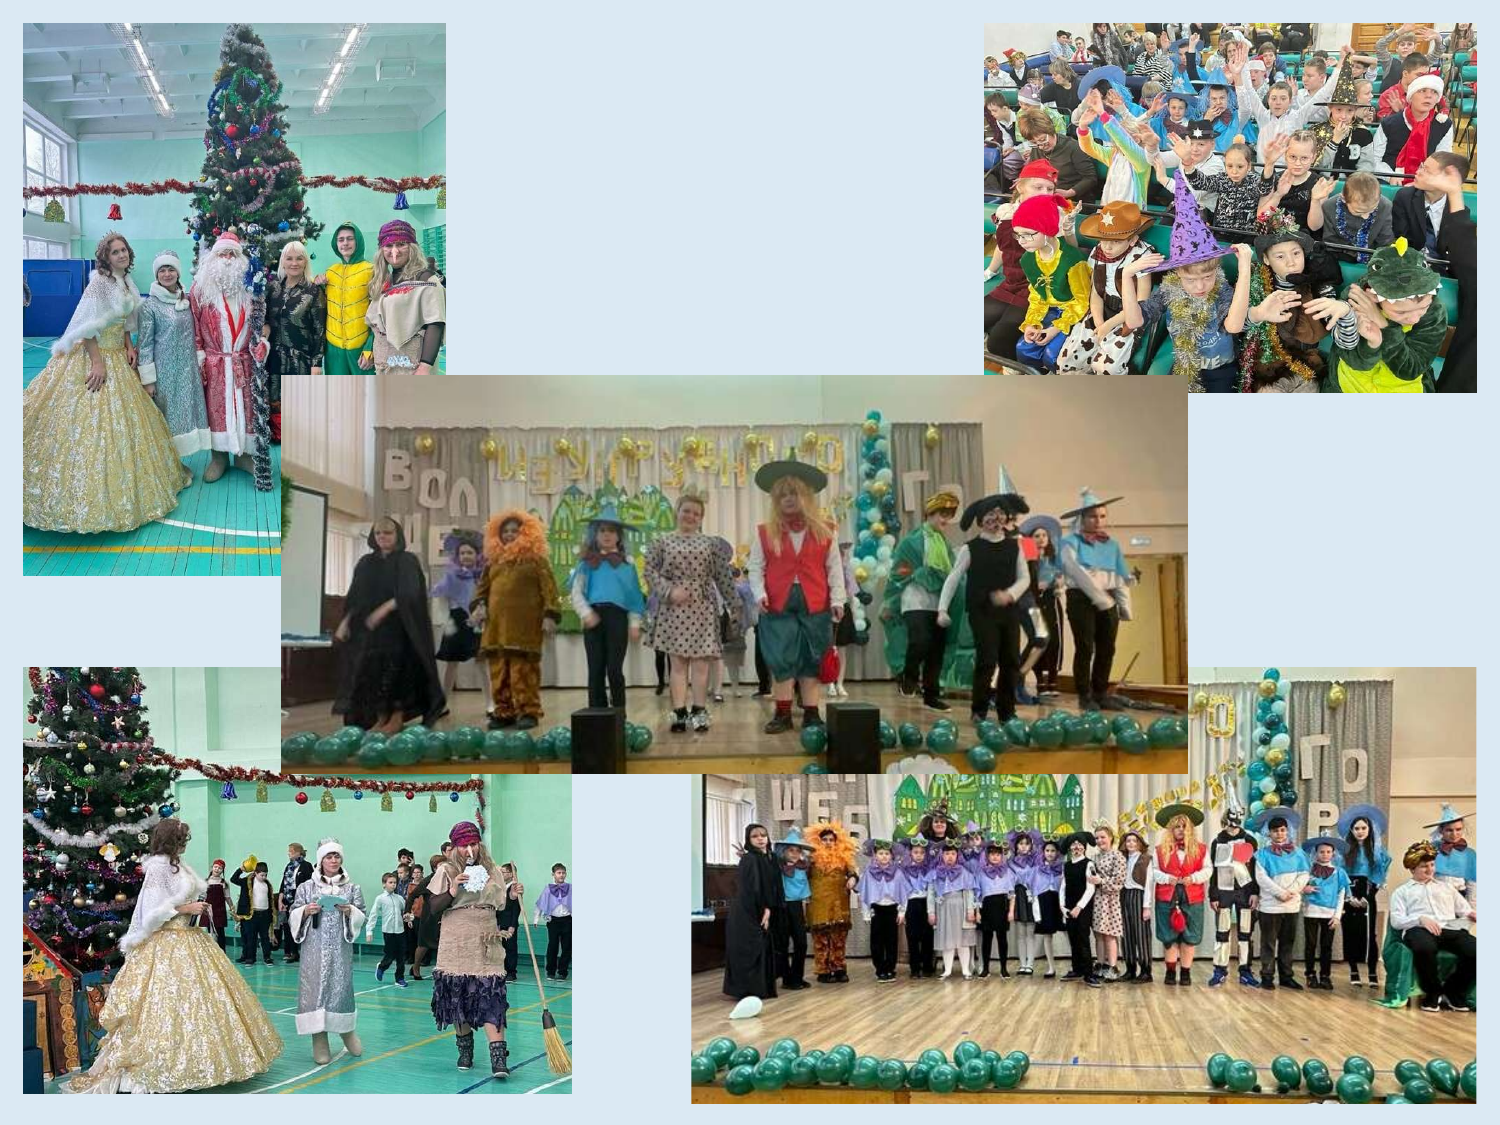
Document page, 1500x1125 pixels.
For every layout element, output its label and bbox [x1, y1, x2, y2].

picture [23, 23, 1477, 1104]
list [23, 23, 446, 576]
